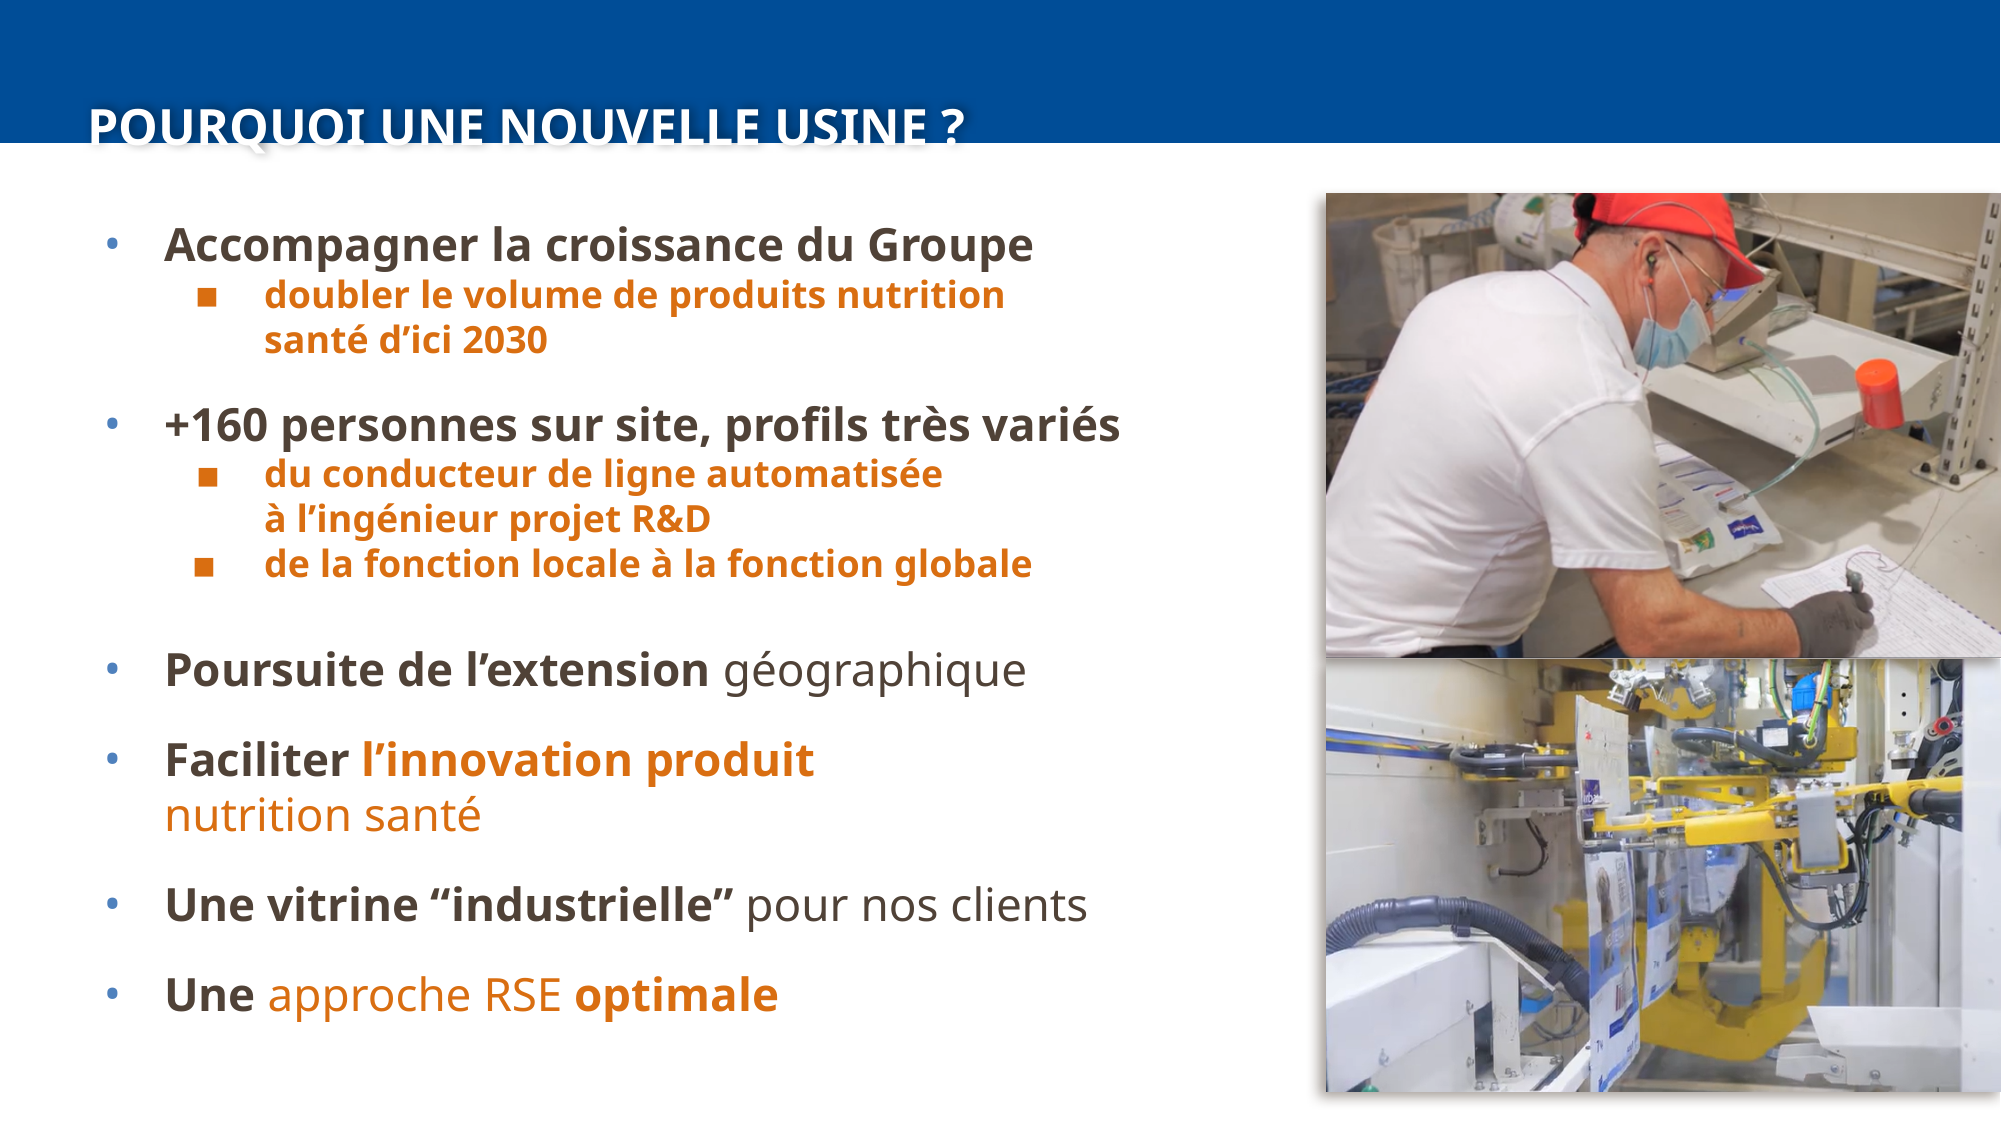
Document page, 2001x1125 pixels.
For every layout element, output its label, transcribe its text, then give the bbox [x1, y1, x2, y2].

list Accompagner la croissance du Groupe doubler le volume de produits nutrition santé d’ici 2030 +160 personnes sur site, profils très variés du conducteur de ligne automatisée à l’ingénieur projet R&D de la fonction locale à la fonction globale Poursuite de l’extension géographique Faciliter l’innovation produit nutrition santé Une vitrine “industrielle” pour nos clients Une approche RSE optimale [44, 205, 1330, 1125]
title POURQUOI UNE NOUVELLE USINE ? [67, 0, 1877, 205]
picture [1325, 193, 2001, 1092]
